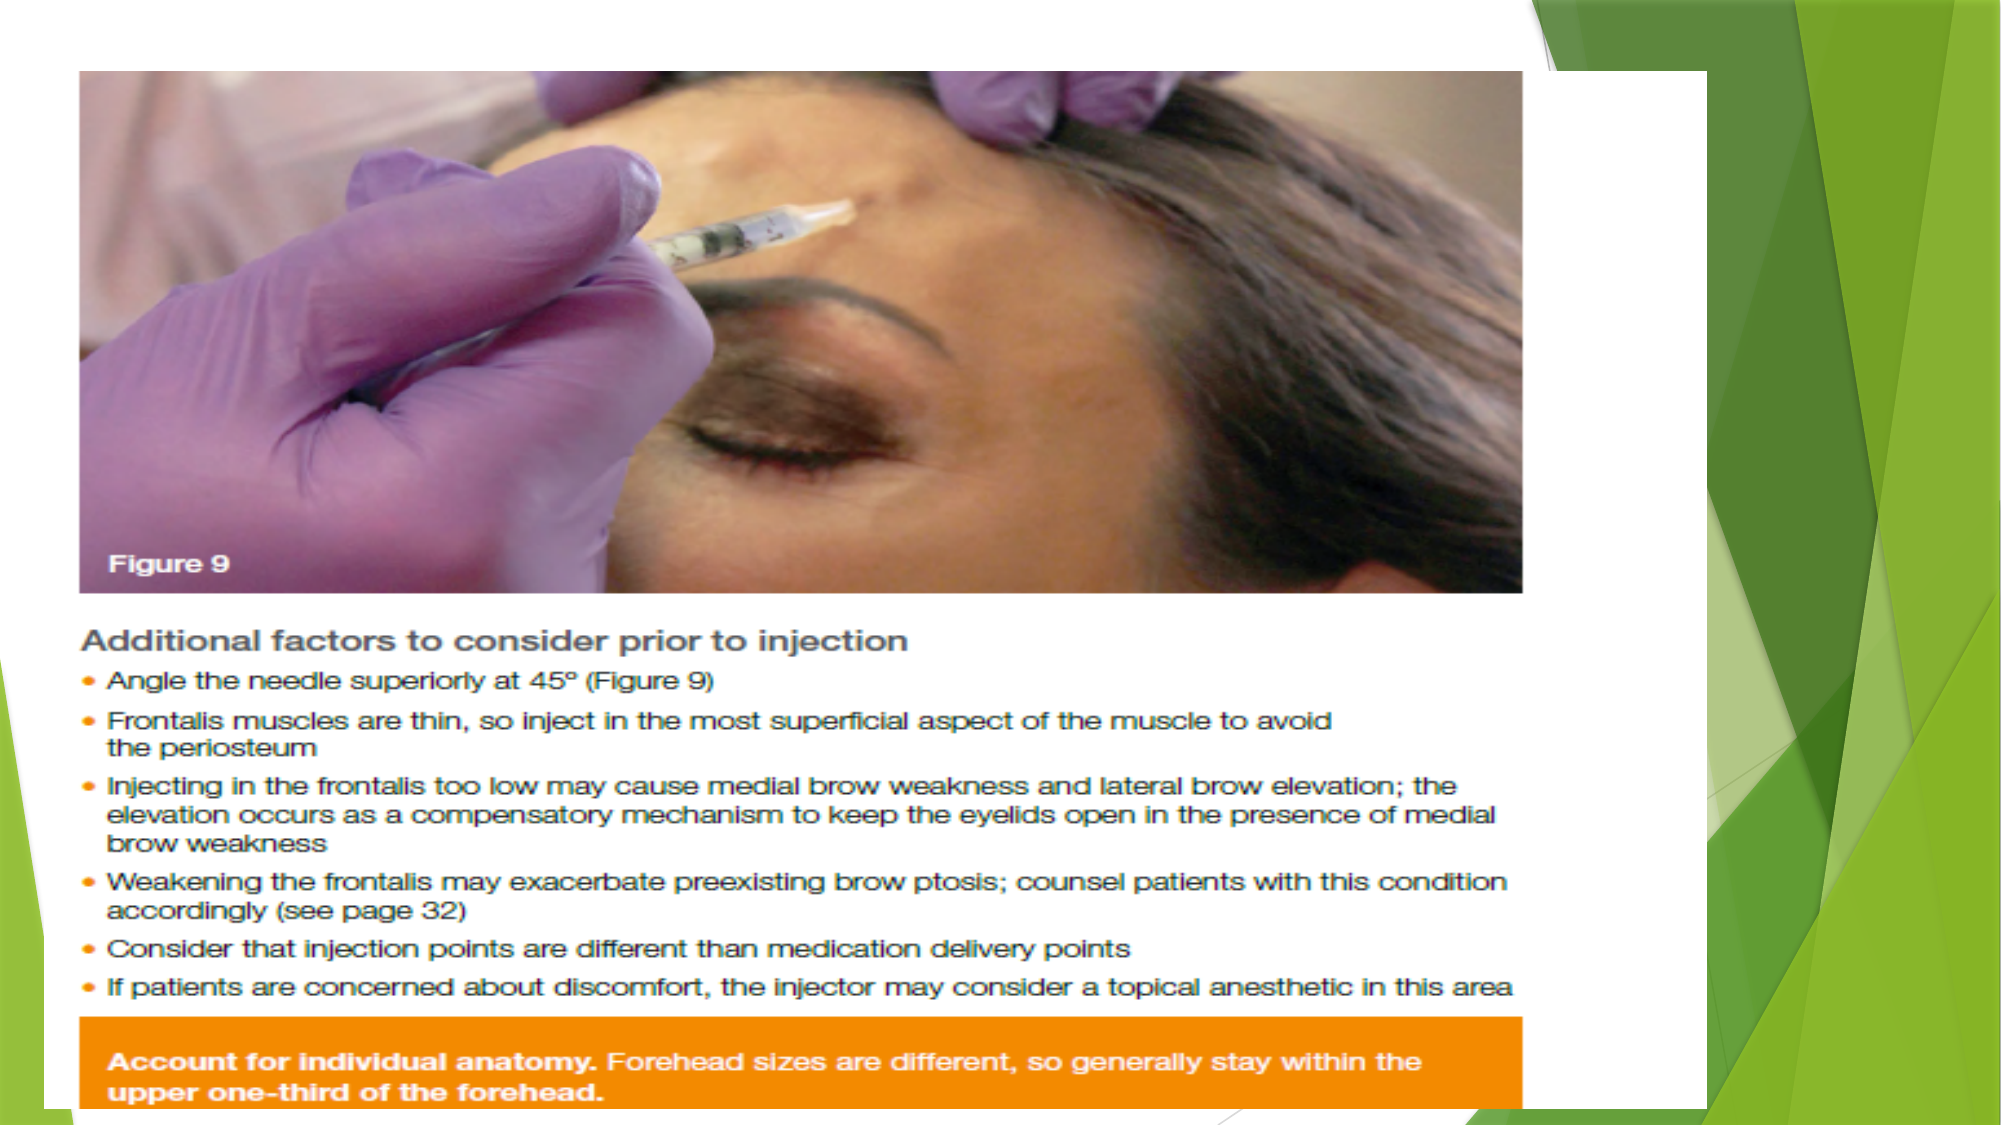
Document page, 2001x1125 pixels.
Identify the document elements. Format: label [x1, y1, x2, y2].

list [43, 71, 1708, 1110]
